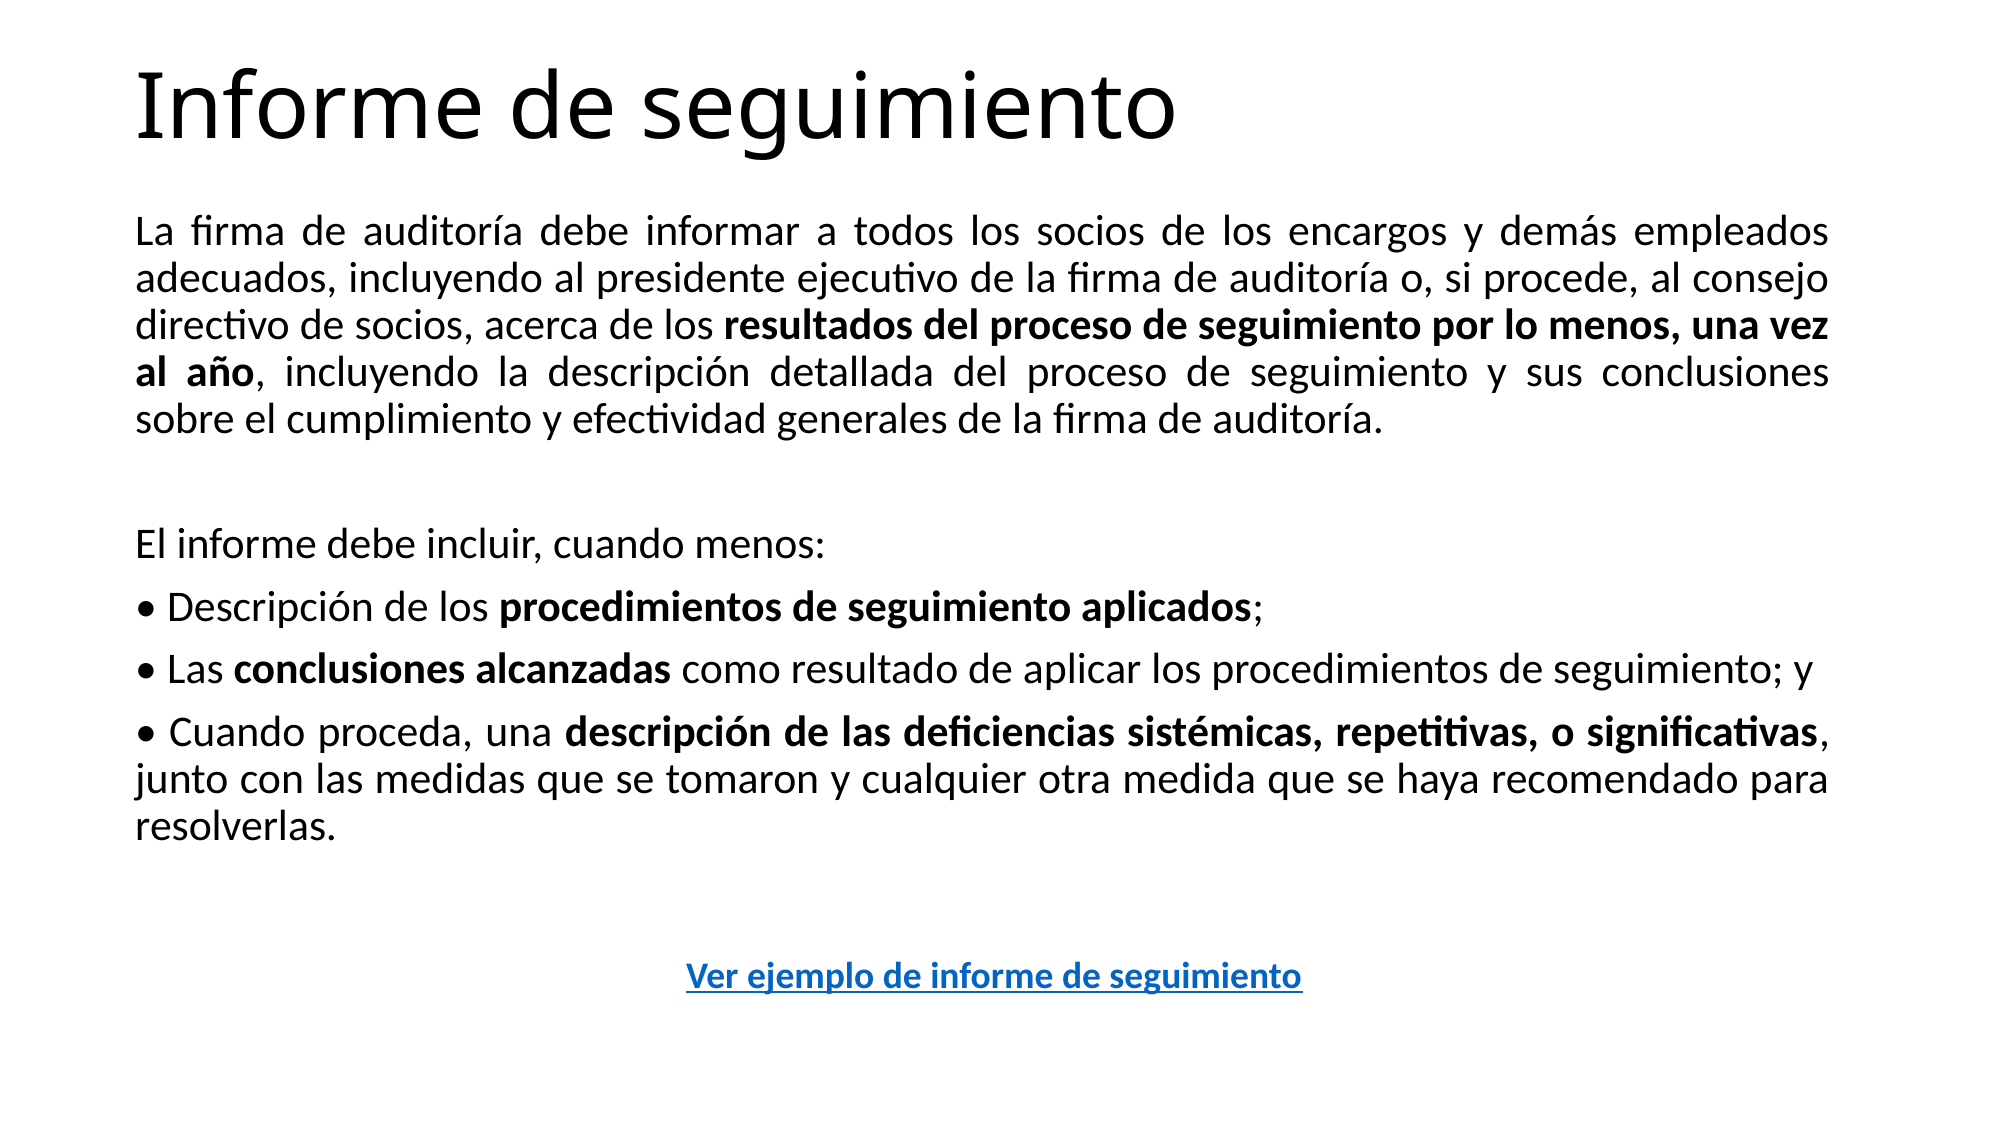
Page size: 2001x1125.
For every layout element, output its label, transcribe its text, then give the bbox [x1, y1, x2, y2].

list La firma de auditoría debe informar a todos los socios de los encargos y demás empleados adecuados, incluyendo al presidente ejecutivo de la firma de auditoría o, si procede, al consejo directivo de socios, acerca de los resultados del proceso de seguimiento por lo menos, una vez al año, incluyendo la descripción detallada del proceso de seguimiento y sus conclusiones sobre el cumplimiento y efectividad generales de la firma de auditoría. El informe debe incluir, cuando menos: • Descripción de los procedimientos de seguimiento aplicados; • Las conclusiones alcanzadas como resultado de aplicar los procedimientos de seguimiento; y • Cuando proceda, una descripción de las deficiencias sistémicas, repetitivas, o significativas, junto con las medidas que se tomaron y cualquier otra medida que se haya recomendado para resolverlas. [120, 199, 1846, 914]
title Informe de seguimiento [120, 0, 1846, 199]
text_box Ver ejemplo de informe de seguimiento [487, 943, 1502, 1004]
